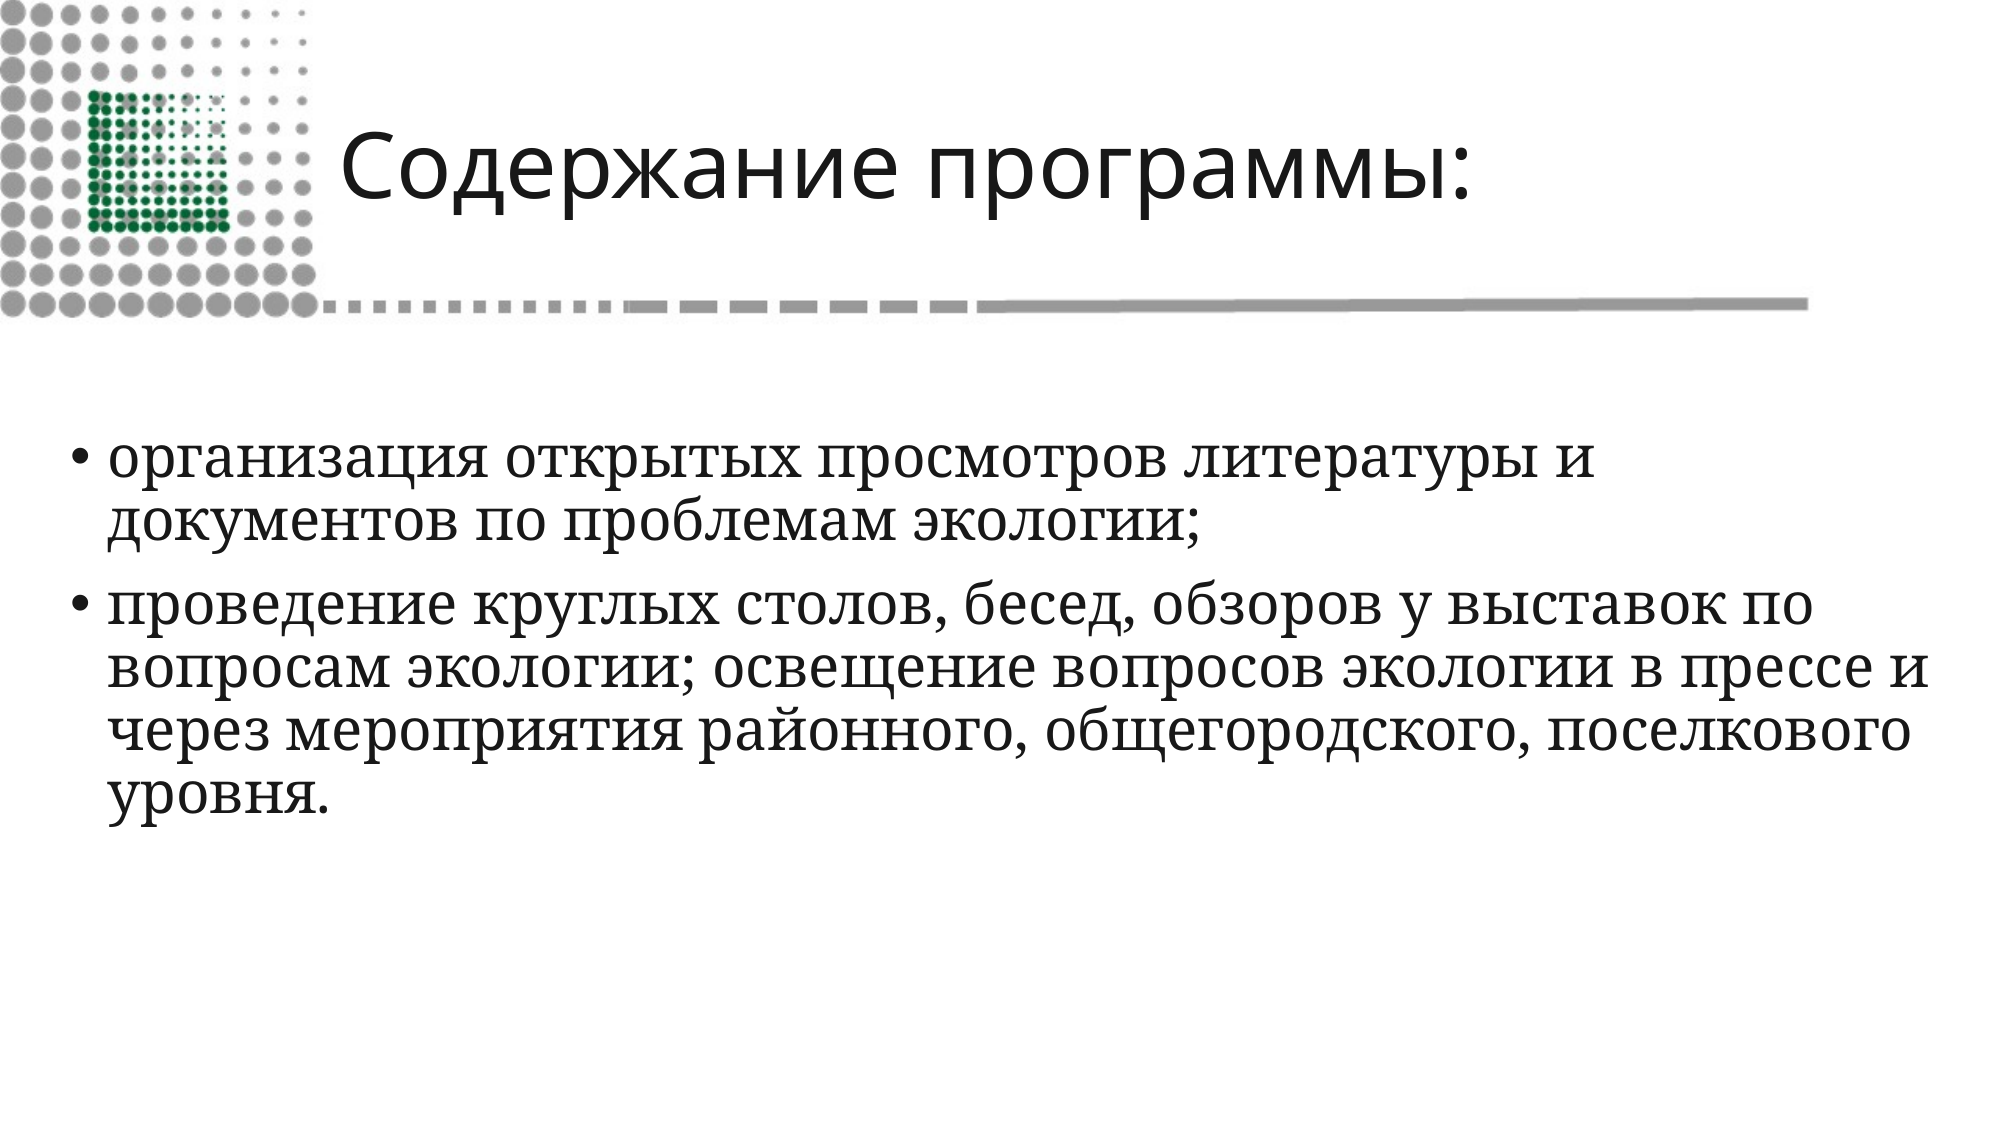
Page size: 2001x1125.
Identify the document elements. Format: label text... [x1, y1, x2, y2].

picture [0, 0, 2001, 1125]
title Содержание программы: [323, 59, 1947, 278]
list организация открытых просмотров литературы и документов по проблемам экологии; проведение круглых столов, бесед, обзоров у выставок по вопросам экологии; освещение вопросов экологии в прессе и через мероприятия районного, общегородского, поселкового уровня. [55, 328, 1947, 1043]
